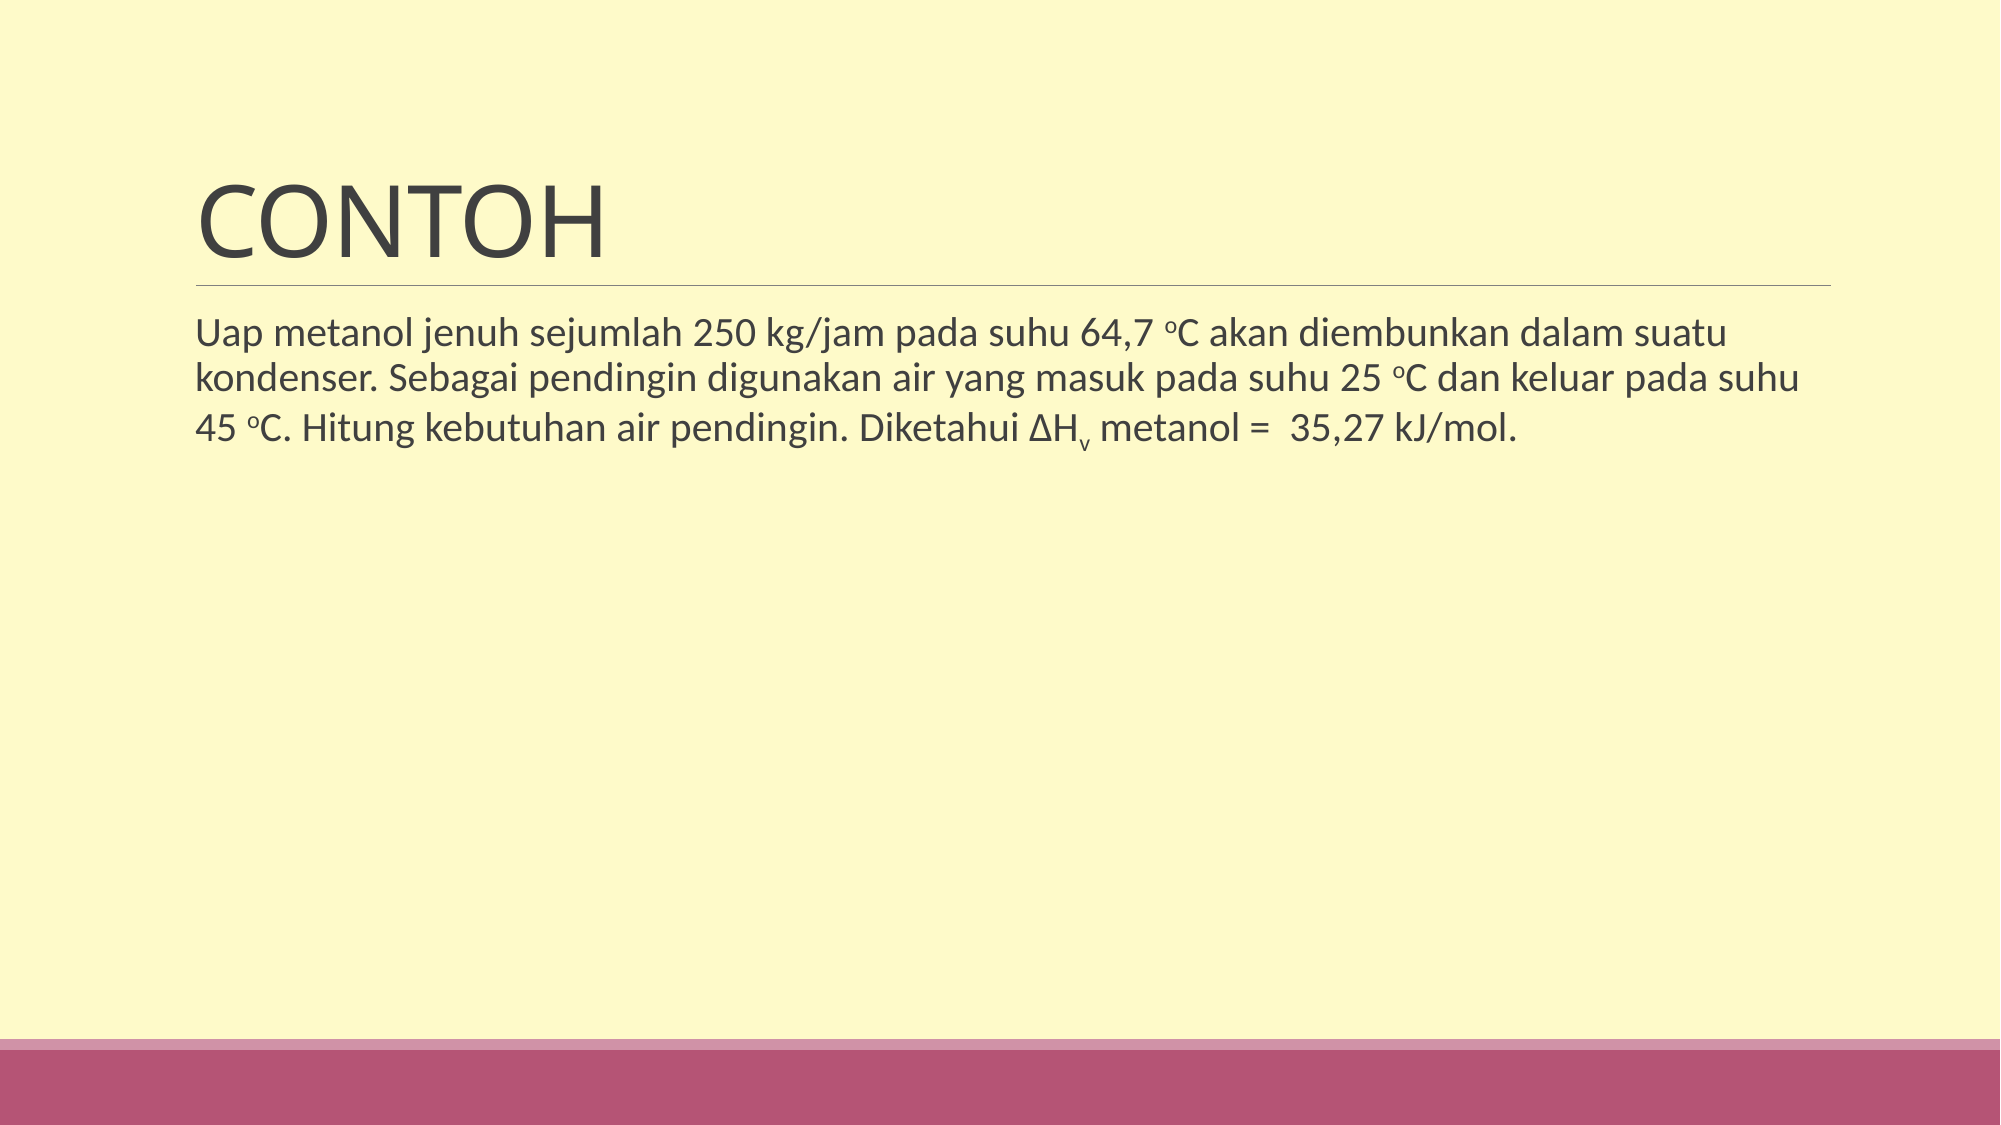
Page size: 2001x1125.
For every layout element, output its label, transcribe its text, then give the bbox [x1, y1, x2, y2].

list Uap metanol jenuh sejumlah 250 kg/jam pada suhu 64,7 oC akan diembunkan dalam suatu kondenser. Sebagai pendingin digunakan air yang masuk pada suhu 25 oC dan keluar pada suhu 45 oC. Hitung kebutuhan air pendingin. Diketahui ΔHv metanol = 35,27 kJ/mol. [180, 302, 1830, 963]
title CONTOH [180, 47, 1830, 285]
